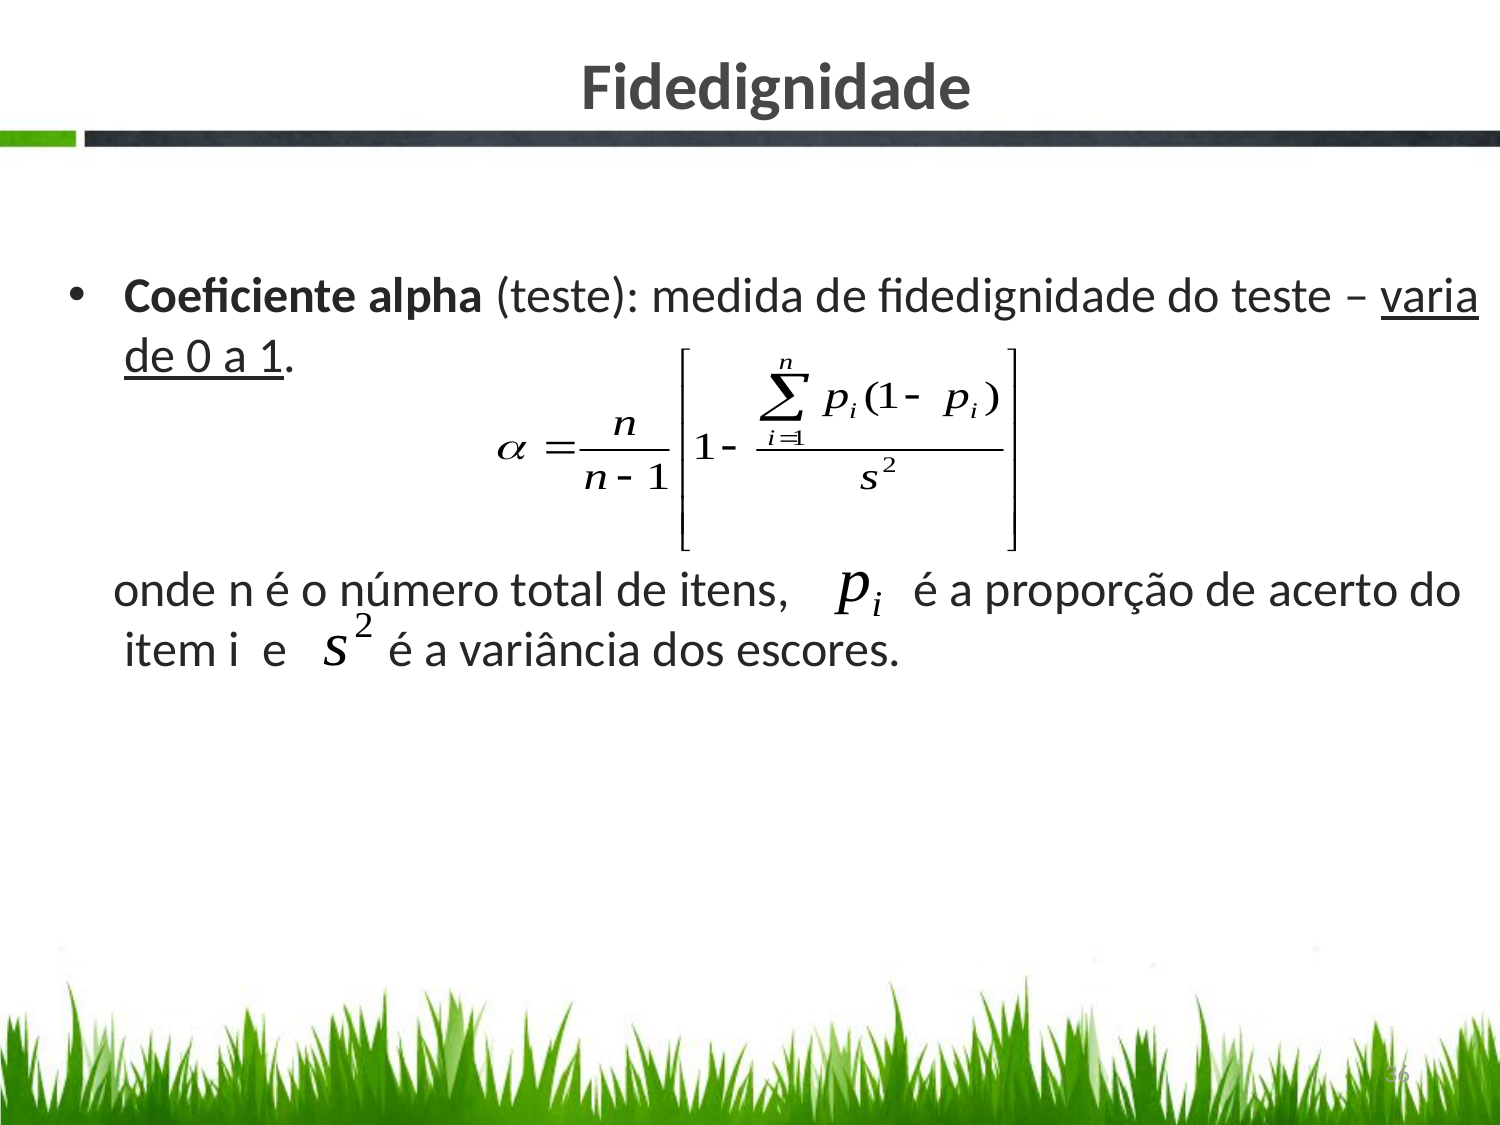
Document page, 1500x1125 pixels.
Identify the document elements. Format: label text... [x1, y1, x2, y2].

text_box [312, 597, 385, 681]
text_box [820, 538, 898, 633]
title Fidedignidade [101, 26, 1452, 138]
list Coeficiente alpha (teste): medida de fidedignidade do teste – varia de 0 a 1. onde n é o número total de itens, é a proporção de acerto do item i e é a variância dos escores. [53, 255, 1500, 965]
slide_number 36 [1074, 1042, 1425, 1103]
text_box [489, 341, 1034, 560]
picture [0, 0, 1500, 1125]
